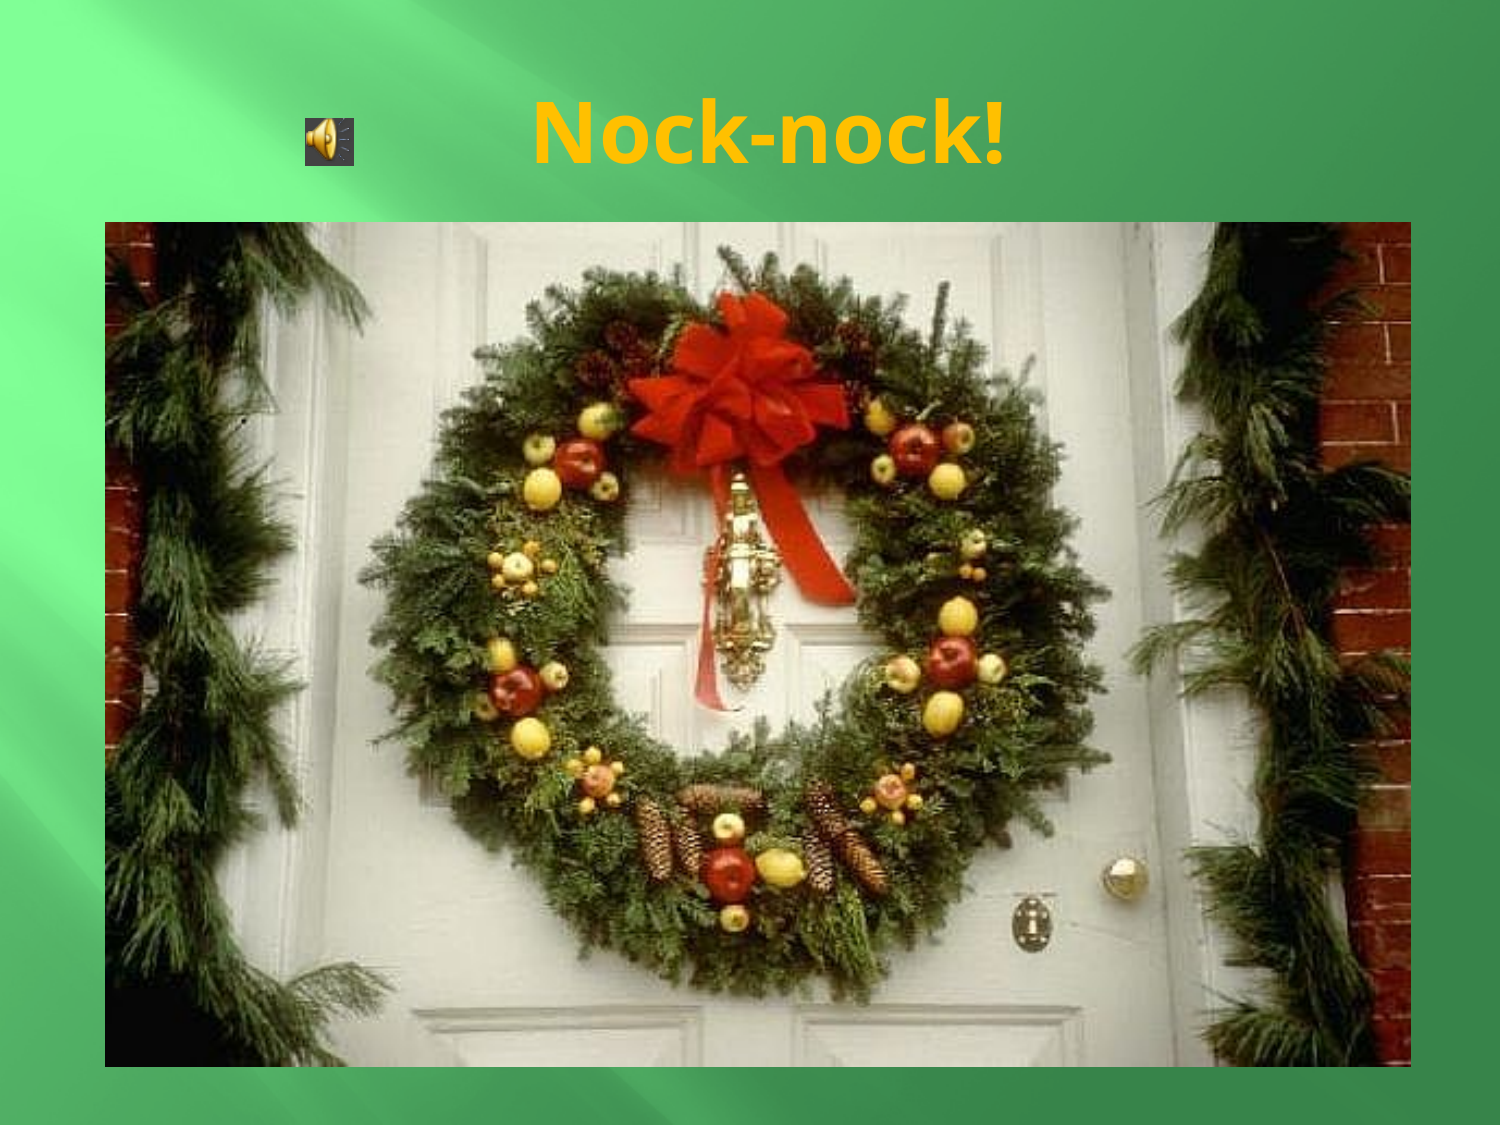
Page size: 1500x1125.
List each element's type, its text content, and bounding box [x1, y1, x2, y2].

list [105, 222, 1411, 1067]
title Nock-nock! [93, 35, 1444, 223]
picture [304, 116, 355, 168]
